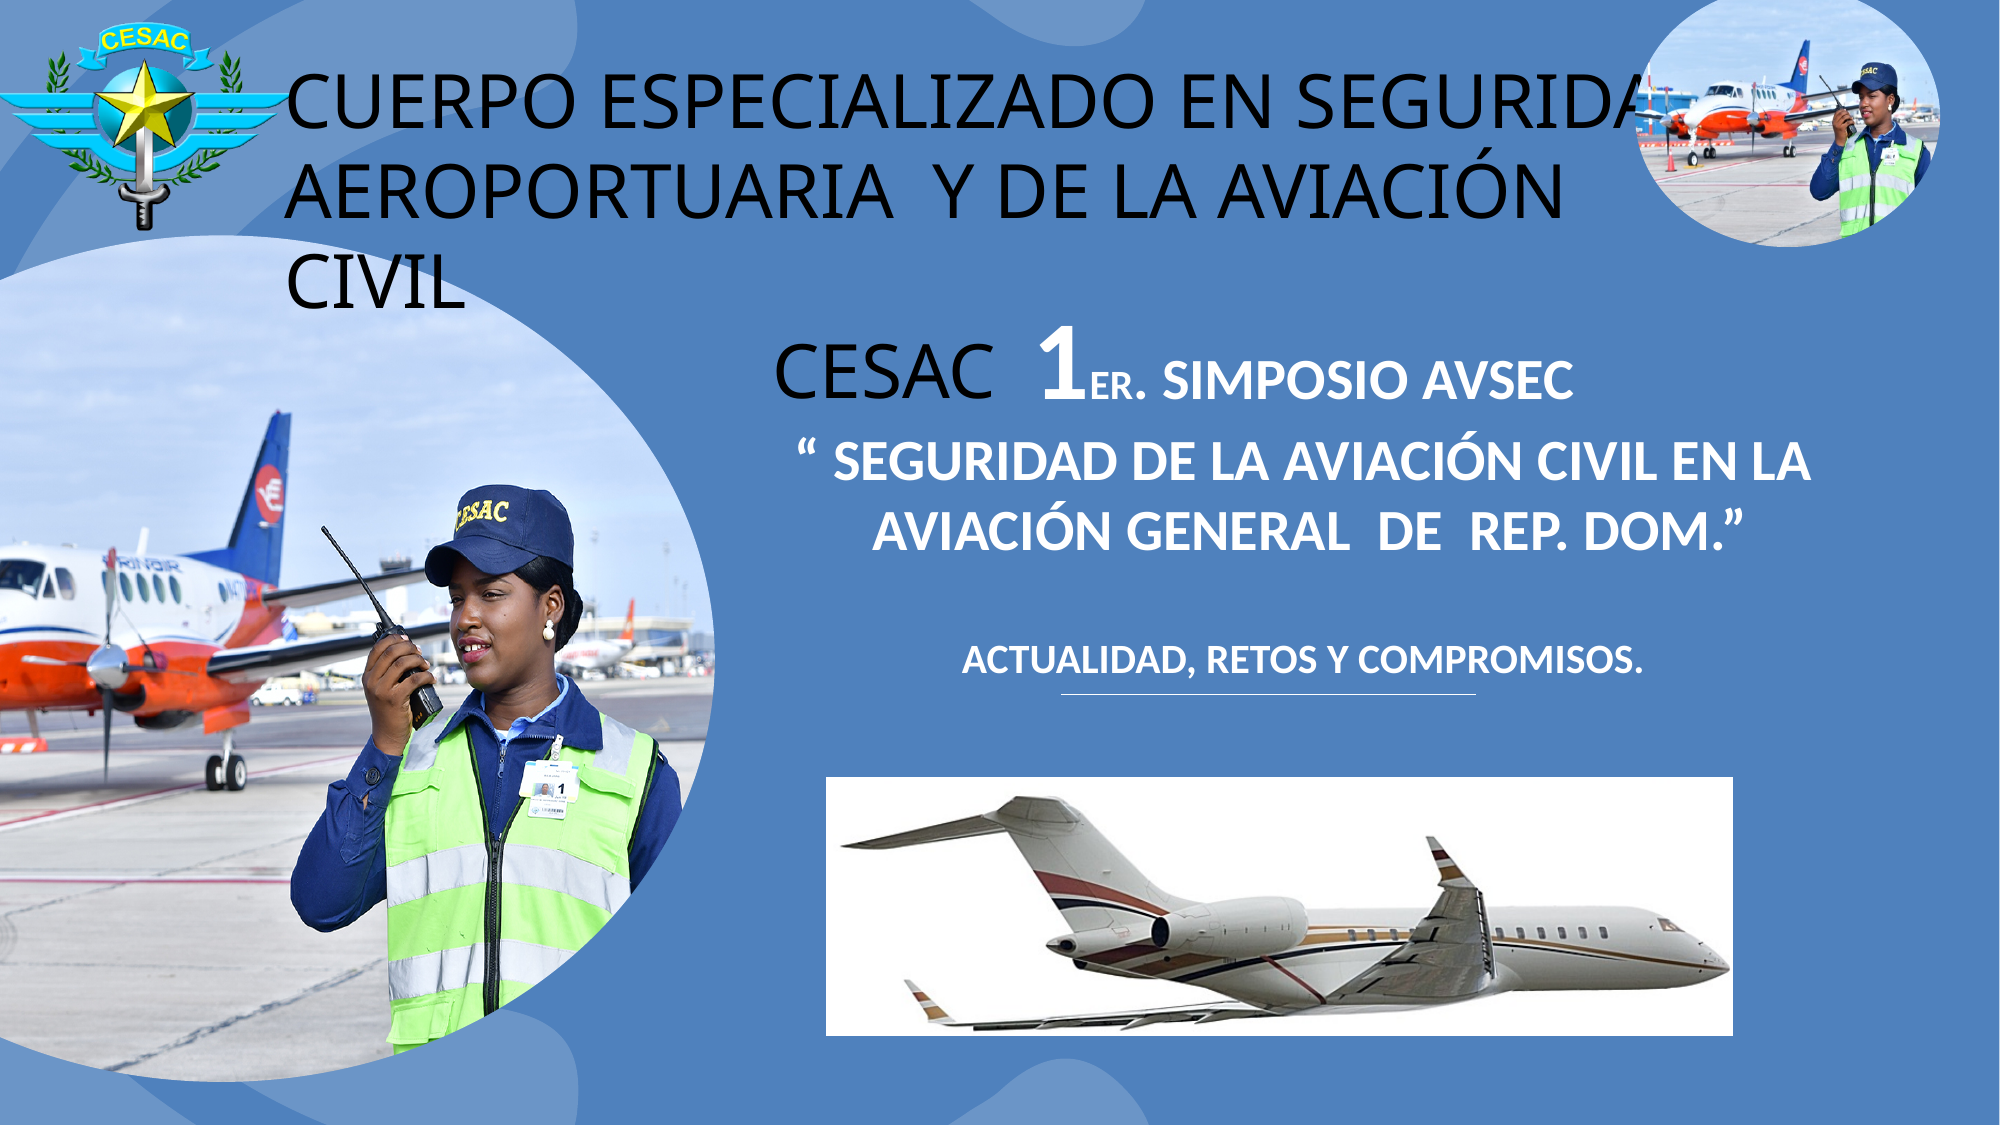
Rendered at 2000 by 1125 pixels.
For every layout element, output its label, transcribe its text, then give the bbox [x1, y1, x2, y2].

title 1er. SIMPOSIO AVSEC “ SEGURIDAD DE LA AVIACIÓN CIVIL EN LA AVIACIÓN GENERAL DE REP. DOM.” ACTUALIDAD, RETOS Y COMPROMISOS. [720, 394, 1950, 750]
picture [0, 235, 716, 1083]
picture [826, 777, 1733, 1036]
picture [0, 19, 299, 233]
text_box CUERPO ESPECIALIZADO EN SEGURIDAD AEROPORTUARIA Y DE LA AVIACIÓN CIVIL CESAC [303, 46, 1760, 511]
picture [1634, 0, 1941, 248]
